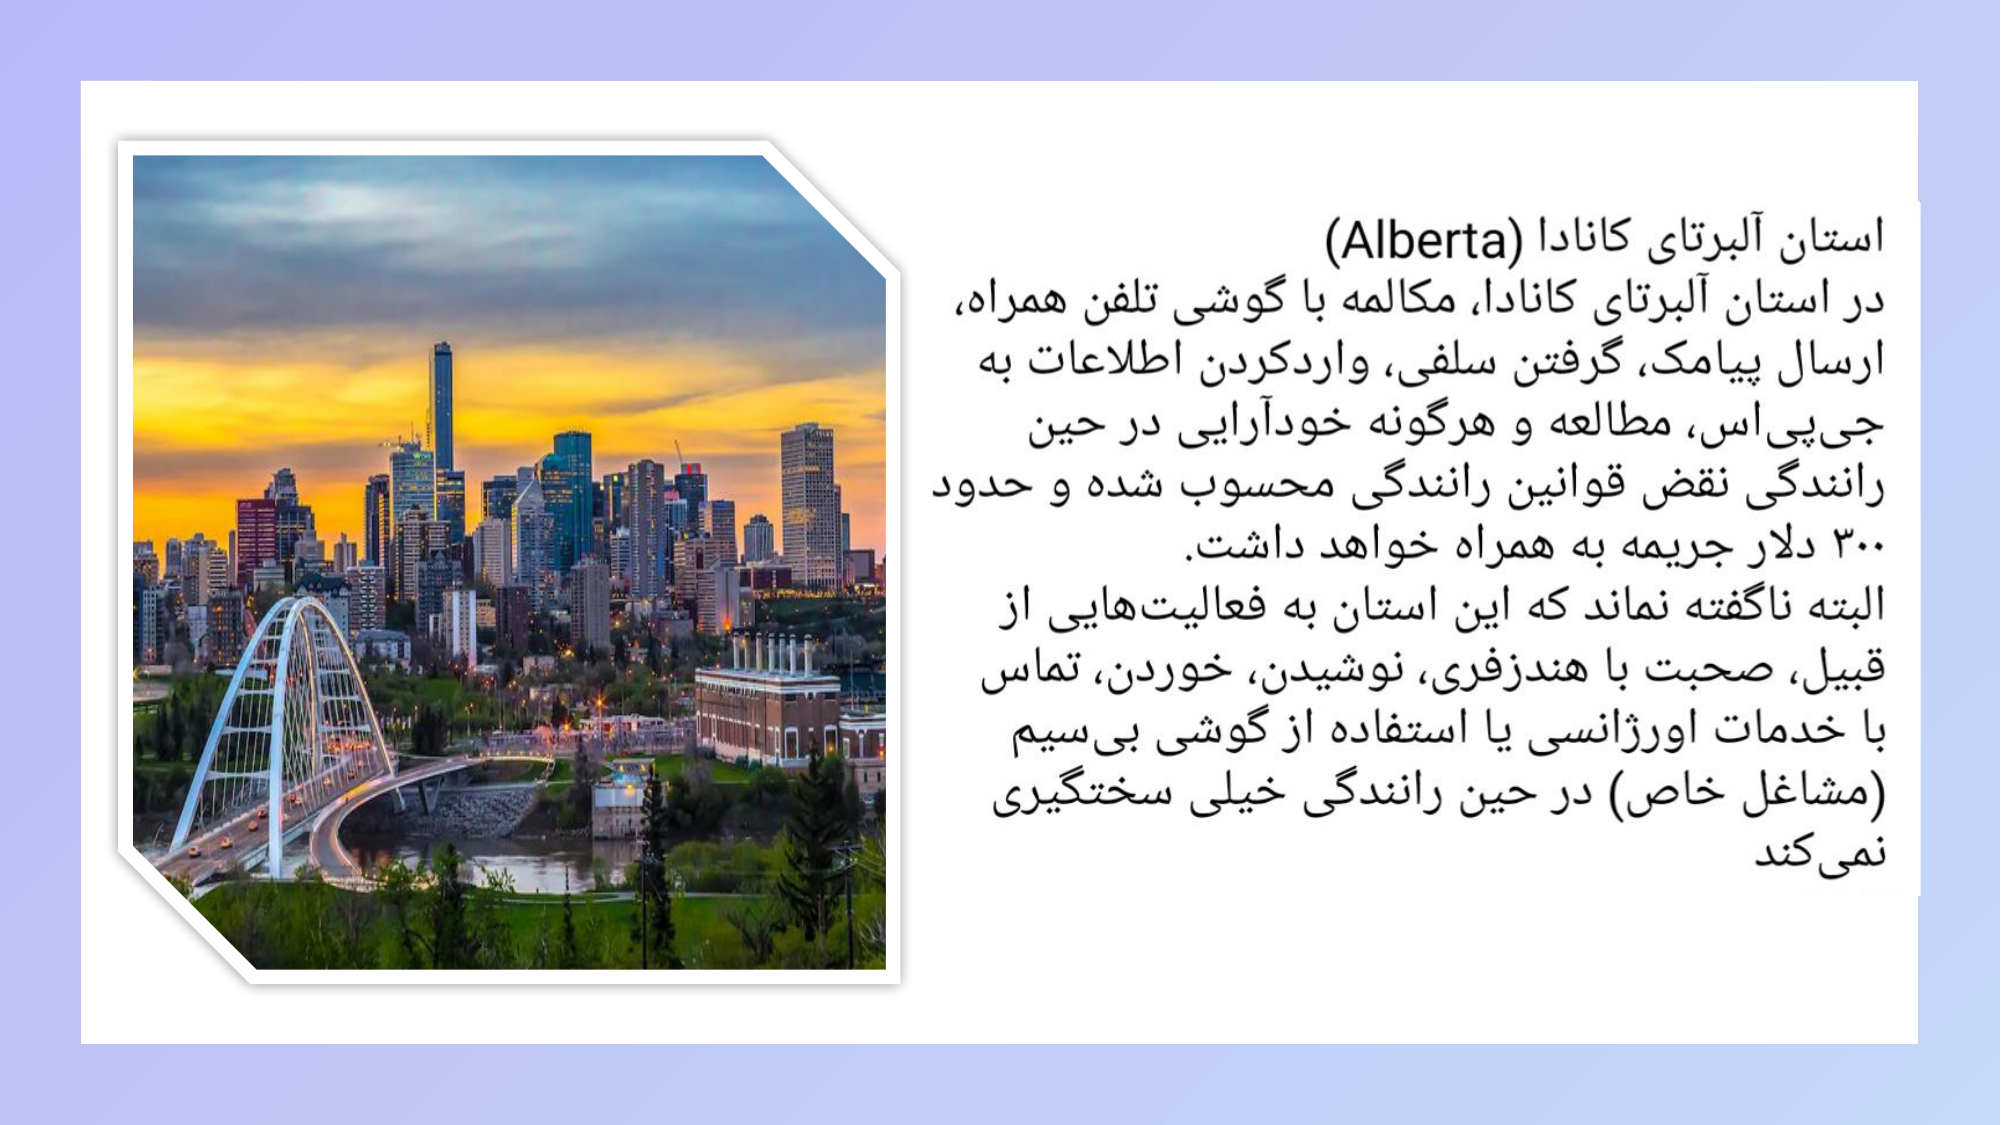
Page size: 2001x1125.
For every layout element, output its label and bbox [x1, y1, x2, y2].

picture [922, 199, 1921, 896]
picture [125, 147, 894, 977]
